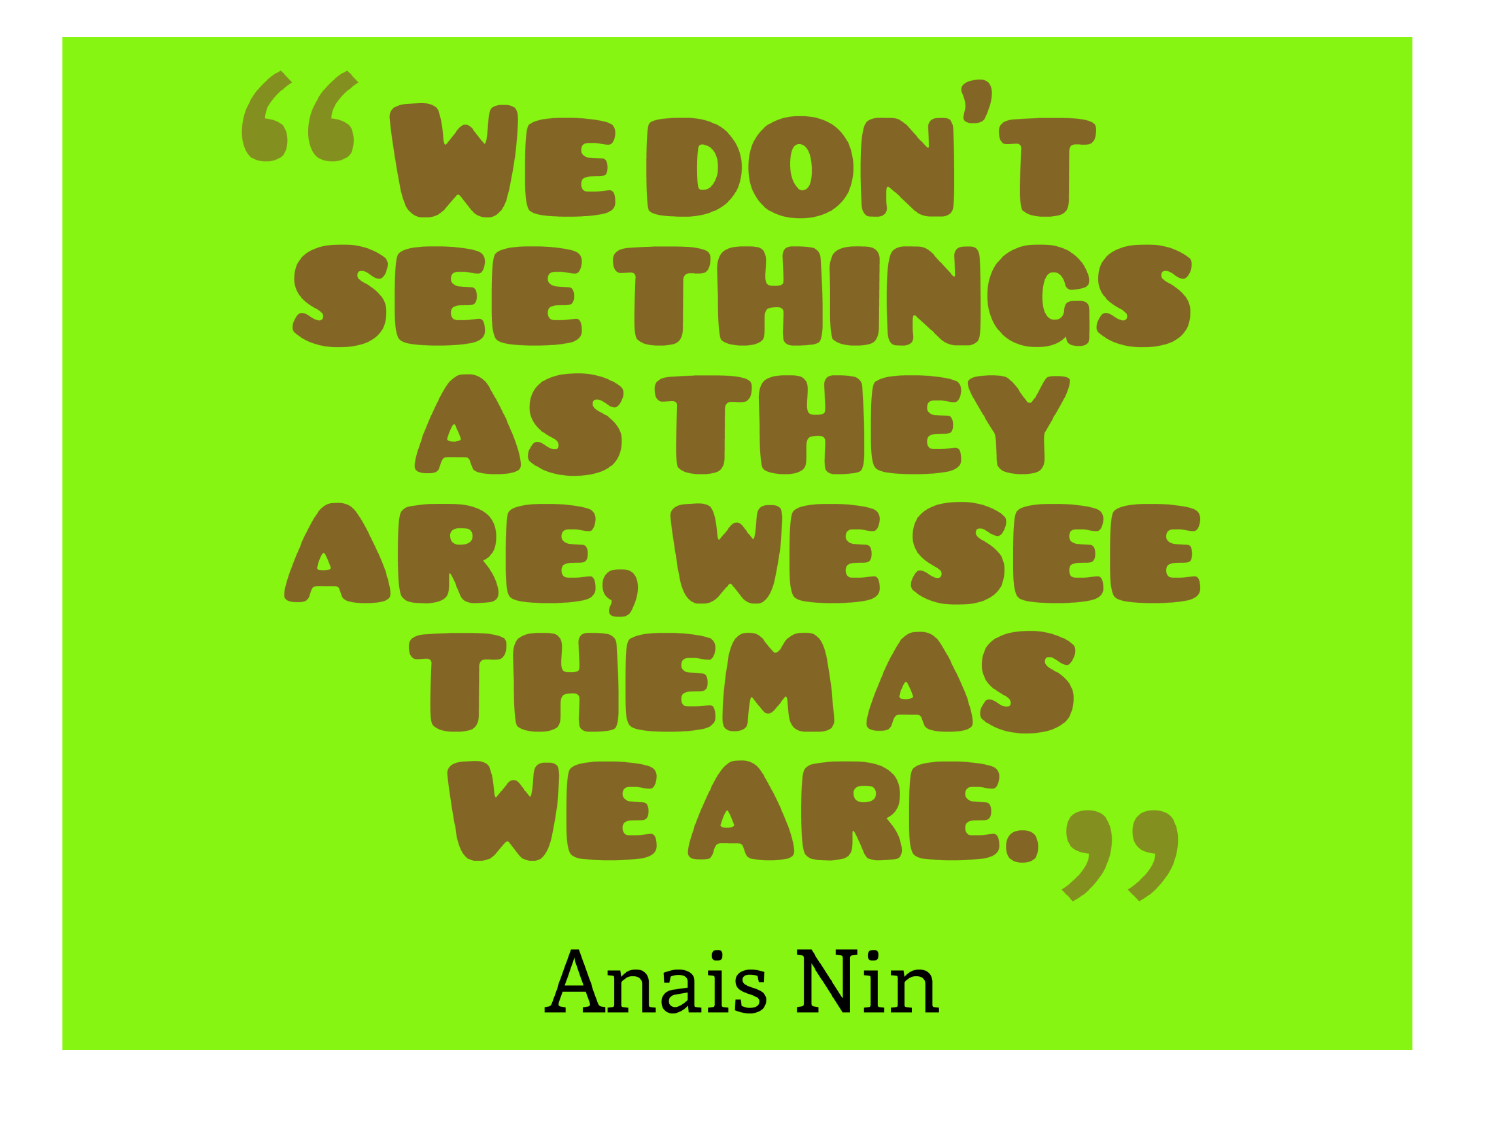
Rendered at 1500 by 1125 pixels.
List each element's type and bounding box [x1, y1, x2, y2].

picture [62, 37, 1413, 1051]
